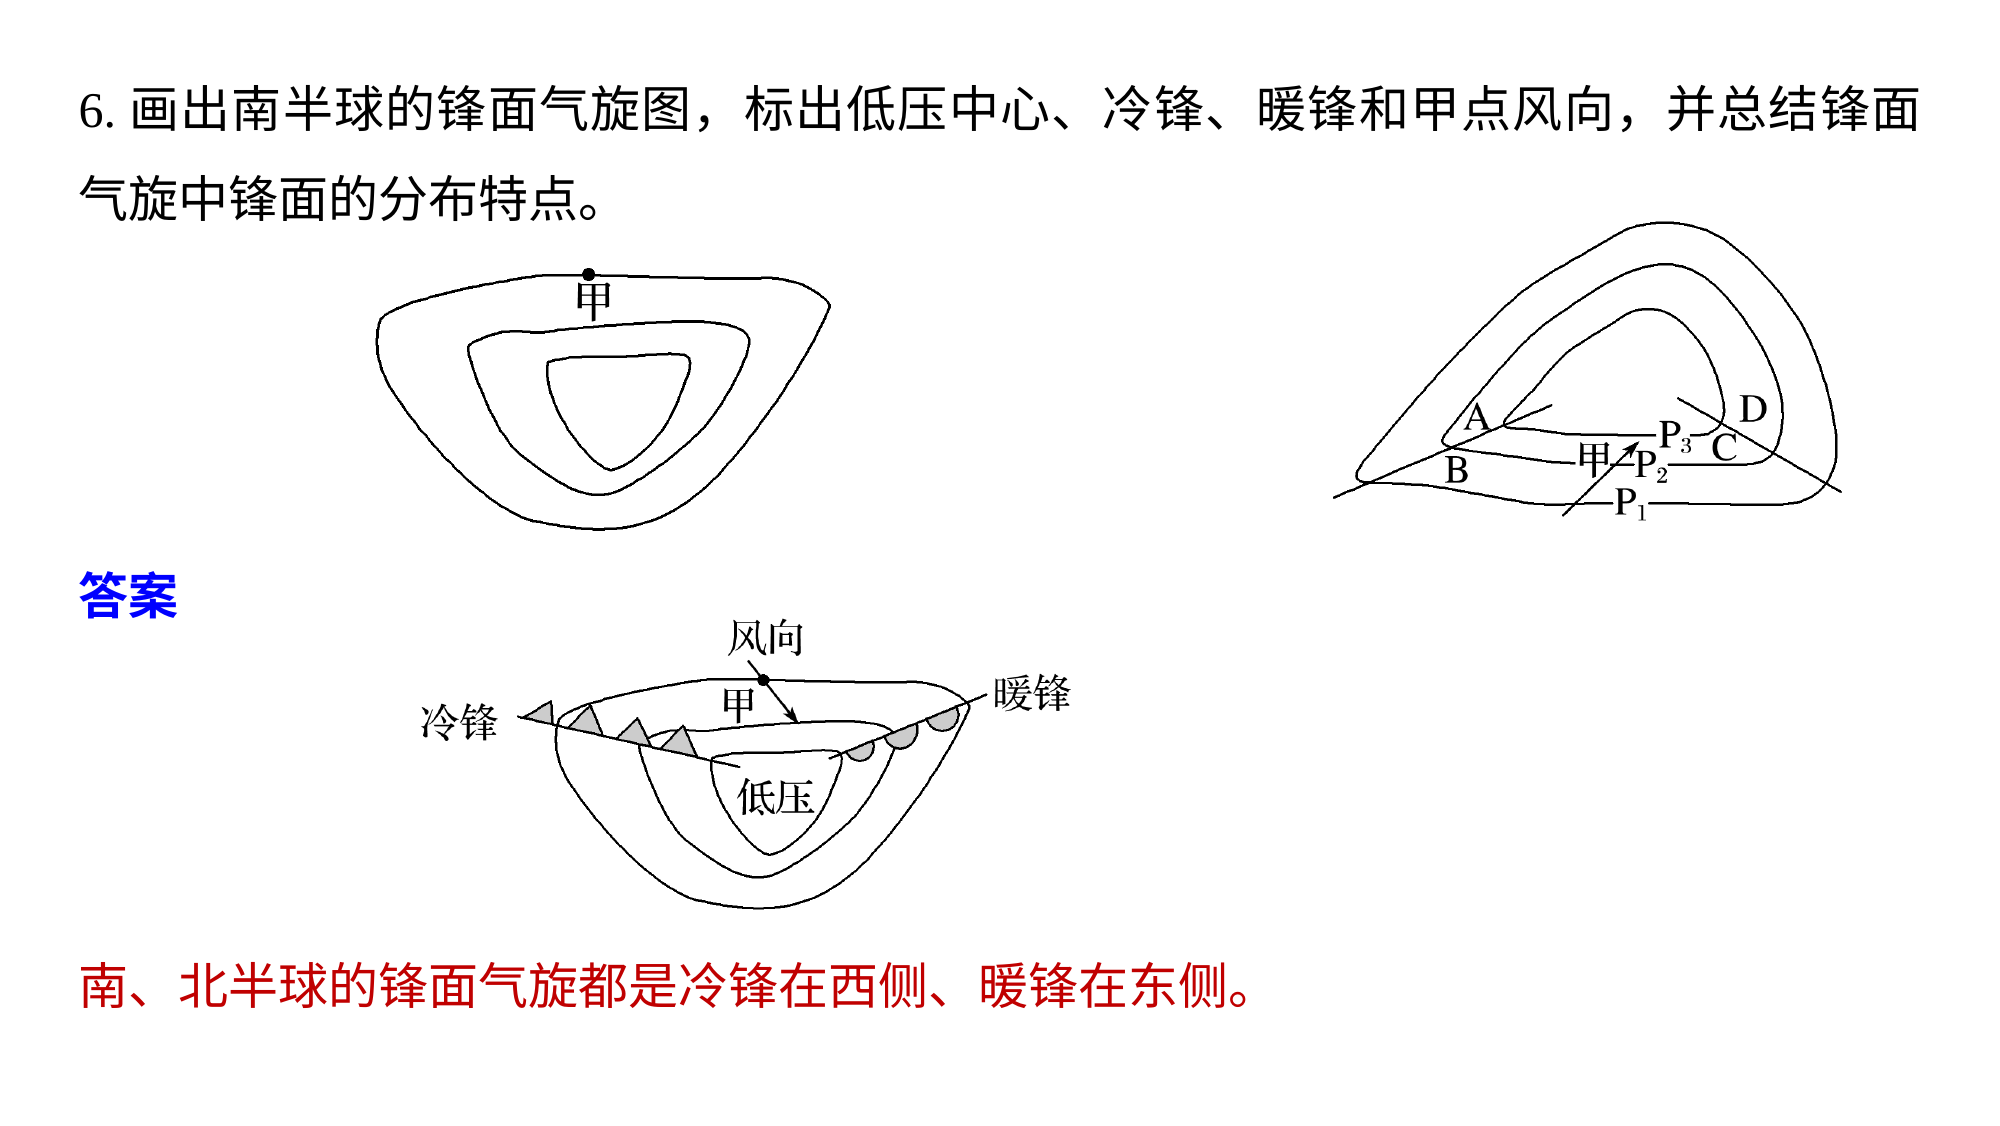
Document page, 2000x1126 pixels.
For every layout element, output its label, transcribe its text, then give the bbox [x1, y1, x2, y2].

picture [407, 610, 1083, 918]
text_box 南、北半球的锋面气旋都是冷锋在西侧、暖锋在东侧。 [63, 917, 1317, 1022]
text_box 答案 [63, 526, 1936, 632]
picture [1316, 201, 1859, 534]
picture [372, 267, 839, 540]
text_box 6.画出南半球的锋面气旋图，标出低压中心、冷锋、暖锋和甲点风向，并总结锋面气旋中锋面的分布特点。 [63, 40, 1936, 235]
